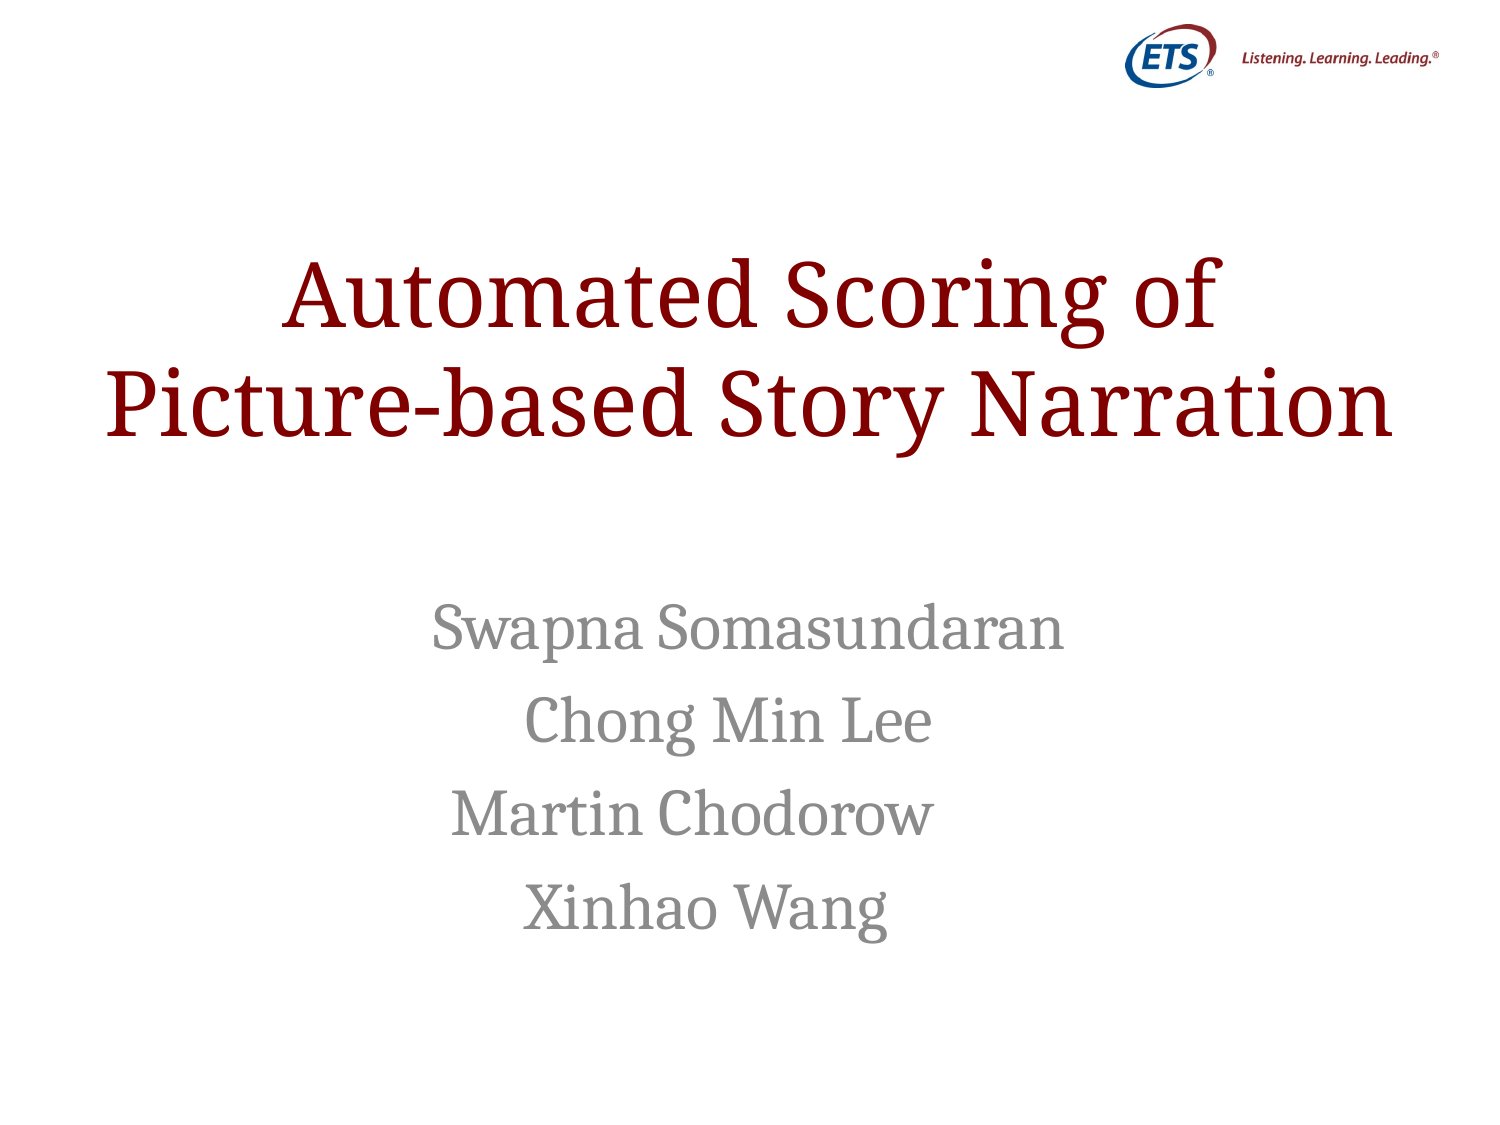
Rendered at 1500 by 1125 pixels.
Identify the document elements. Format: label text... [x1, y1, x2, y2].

picture [1125, 24, 1439, 88]
subtitle Swapna Somasundaran Chong Min Lee Martin Chodorow Xinhao Wang [75, 575, 1425, 863]
title Automated Scoring of Picture-based Story Narration [87, 224, 1413, 467]
